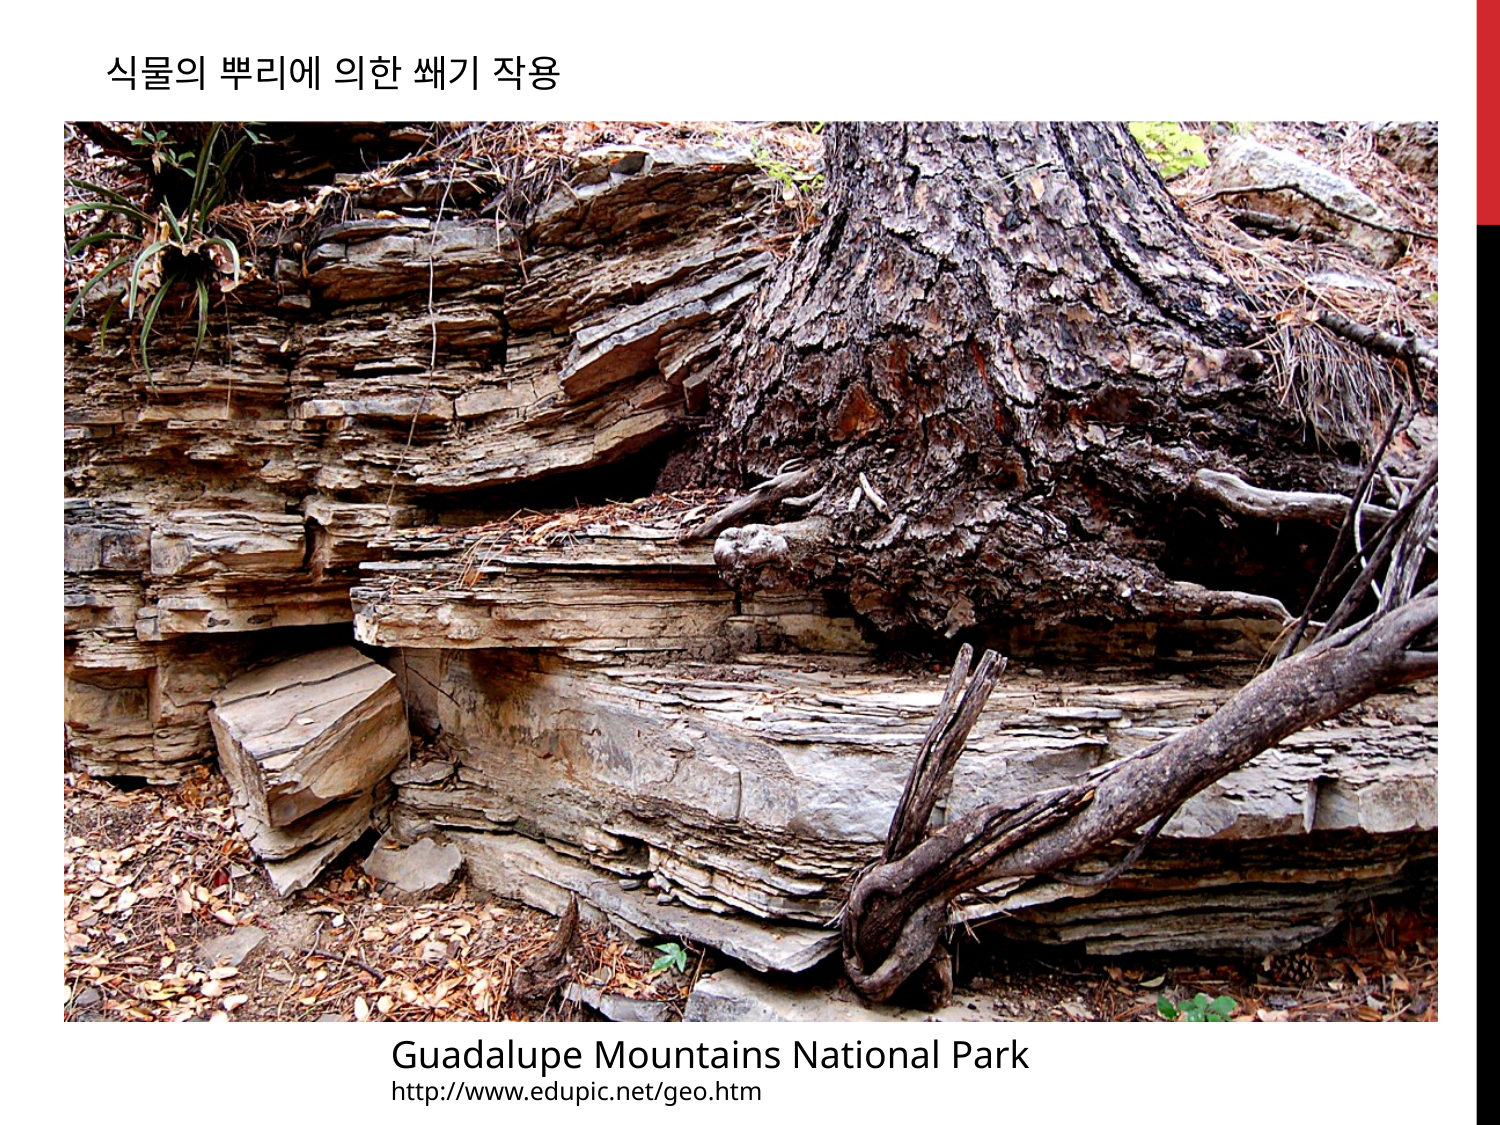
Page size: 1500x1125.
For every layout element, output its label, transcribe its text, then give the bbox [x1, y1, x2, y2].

picture [64, 121, 1438, 1022]
text_box 식물의 뿌리에 의한 쐐기 작용 [91, 42, 577, 103]
text_box Guadalupe Mountains National Park http://www.edupic.net/geo.htm [376, 1027, 1127, 1113]
